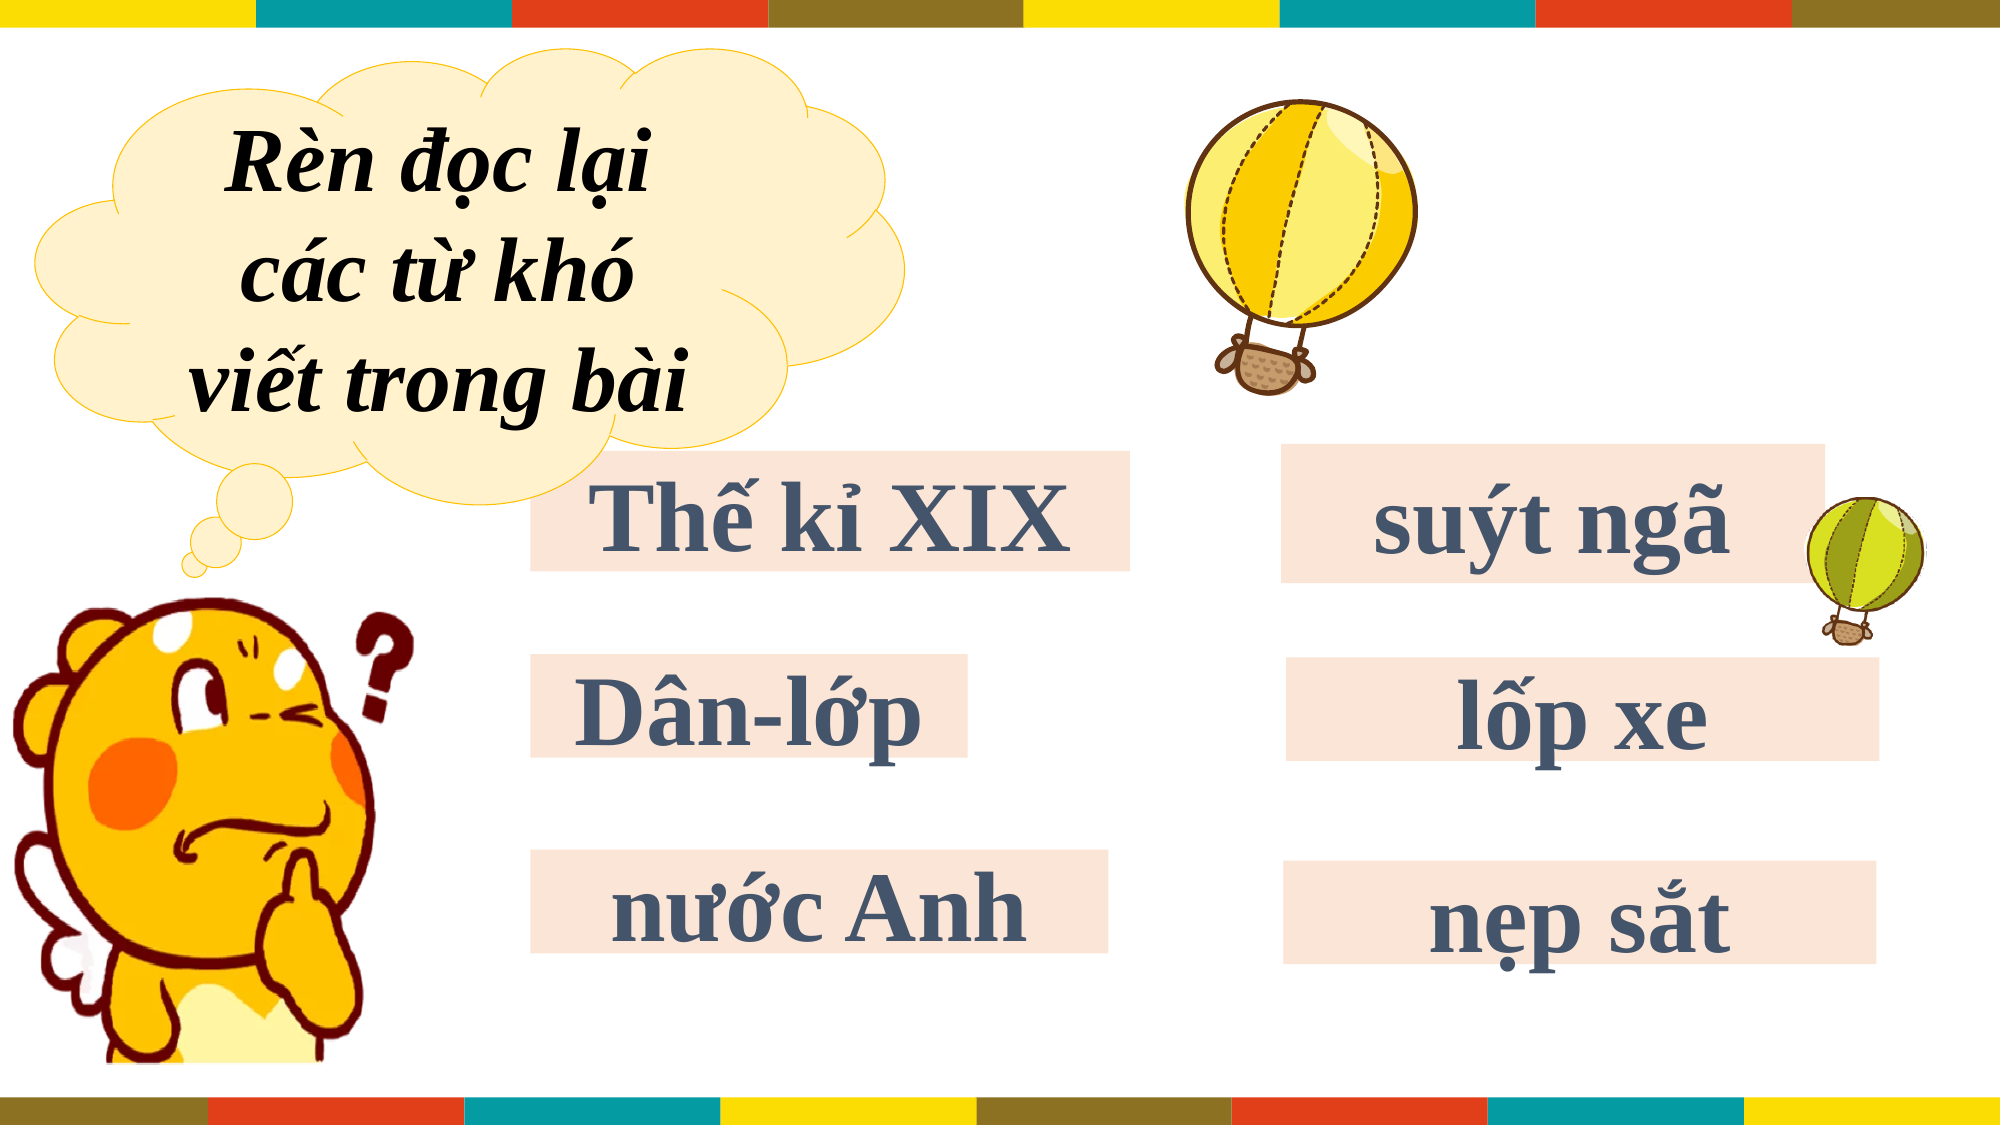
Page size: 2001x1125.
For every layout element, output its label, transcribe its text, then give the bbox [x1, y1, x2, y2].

text_box suýt ngã [1281, 443, 1826, 584]
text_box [0, 47, 905, 1080]
text_box lốp xe [1286, 657, 1880, 761]
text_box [0, 0, 2000, 28]
text_box Dân-lớp [905, 654, 968, 758]
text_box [1178, 99, 1427, 399]
text_box nẹp sắt [1283, 860, 1877, 965]
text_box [0, 1097, 2000, 1125]
text_box nước Anh [905, 849, 1109, 954]
picture [1803, 497, 1927, 646]
text_box Thế kỉ XIX [905, 450, 1130, 572]
